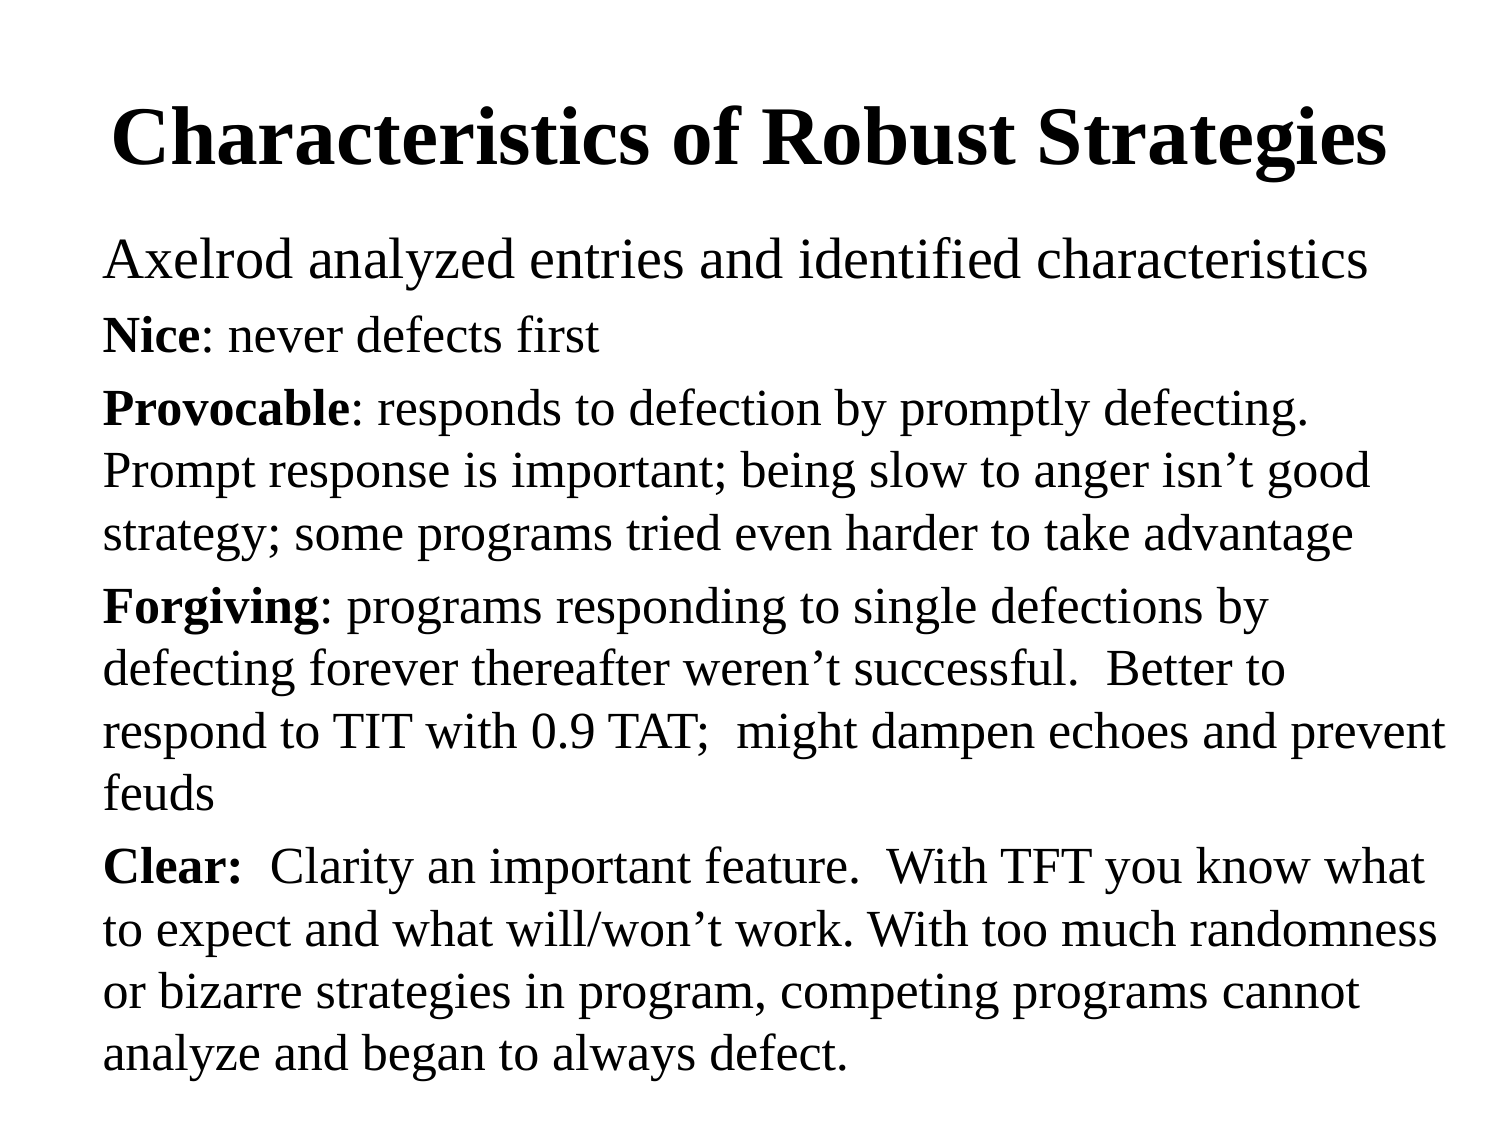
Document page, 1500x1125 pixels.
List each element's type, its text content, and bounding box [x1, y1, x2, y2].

title Characteristics of Robust Strategies [0, 37, 1500, 225]
list Axelrod analyzed entries and identified characteristics Nice: never defects first Provocable: responds to defection by promptly defecting. Prompt response is important; being slow to anger isn’t good strategy; some programs tried even harder to take advantage Forgiving: programs responding to single defections by defecting forever thereafter weren’t successful. Better to respond to TIT with 0.9 TAT; might dampen echoes and prevent feuds Clear: Clarity an important feature. With TFT you know what to expect and what will/won’t work. With too much randomness or bizarre strategies in program, competing programs cannot analyze and began to always defect. [87, 212, 1463, 1125]
